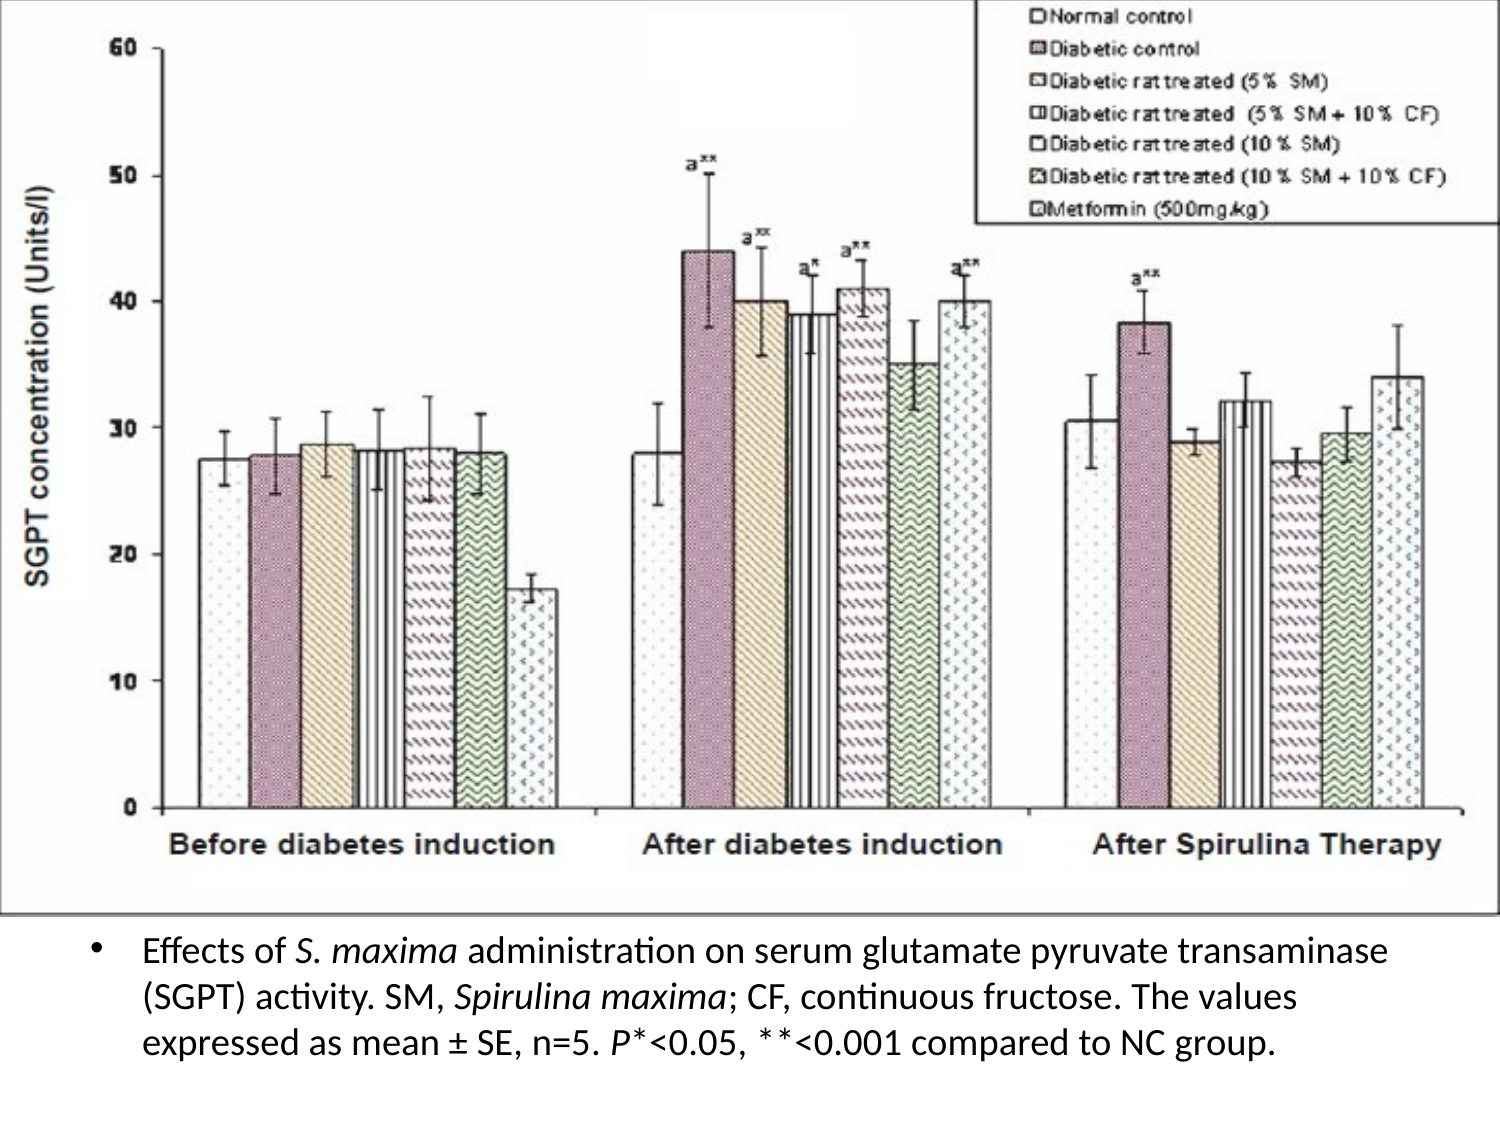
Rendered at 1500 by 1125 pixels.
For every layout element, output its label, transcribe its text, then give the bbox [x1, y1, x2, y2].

list Effects of S. maxima administration on serum glutamate pyruvate transaminase (SGPT) activity. SM, Spirulina maxima; CF, continuous fructose. The values expressed as mean ± SE, n=5. P*<0.05, **<0.001 compared to NC group. [75, 925, 1425, 1094]
picture [0, 0, 1500, 917]
